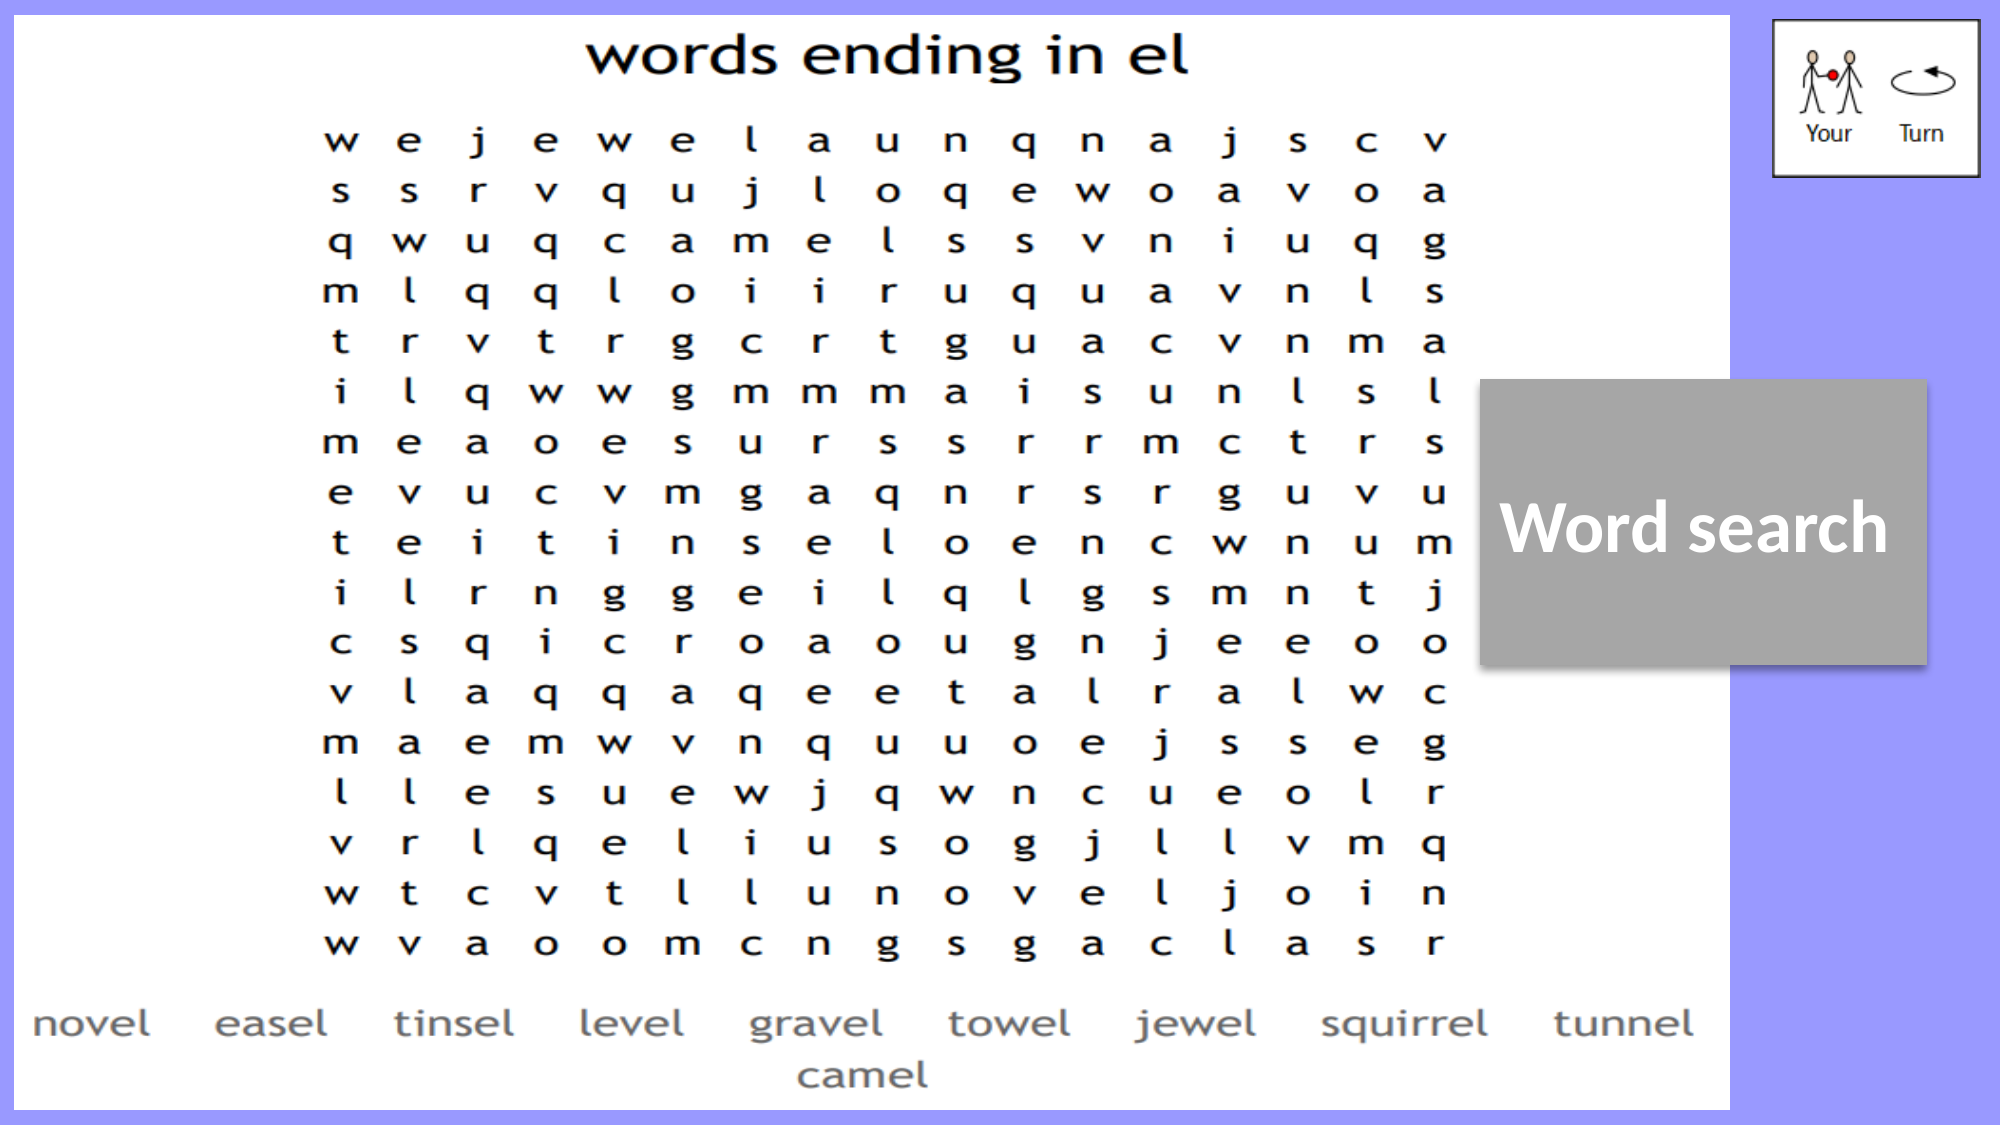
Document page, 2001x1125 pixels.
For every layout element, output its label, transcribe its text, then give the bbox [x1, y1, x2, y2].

picture [1772, 19, 1981, 178]
picture [14, 15, 1730, 1110]
text_box Word search [1730, 379, 1927, 665]
